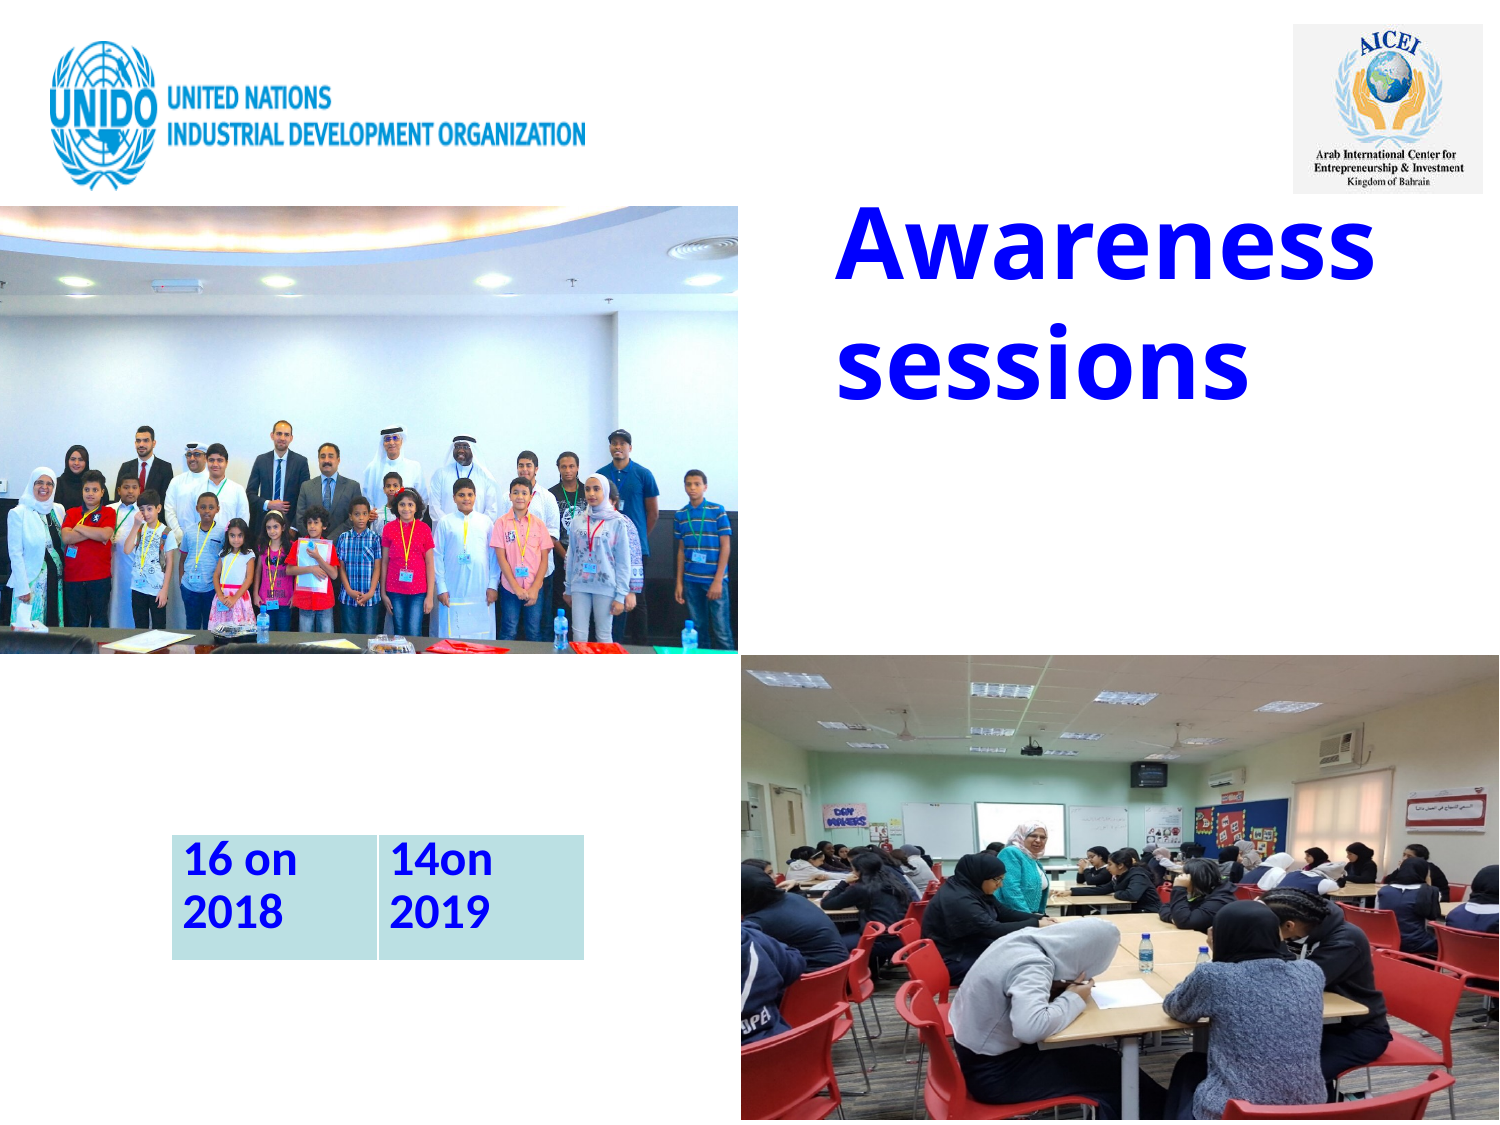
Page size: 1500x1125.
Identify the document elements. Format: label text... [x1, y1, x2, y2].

table_header 16 on 2018 [172, 835, 377, 960]
picture [50, 41, 585, 191]
picture [740, 655, 1499, 1120]
text_box Awareness sessions [820, 172, 1500, 428]
picture [1293, 24, 1483, 194]
table_header 14on 2019 [379, 835, 584, 960]
picture [0, 206, 739, 655]
